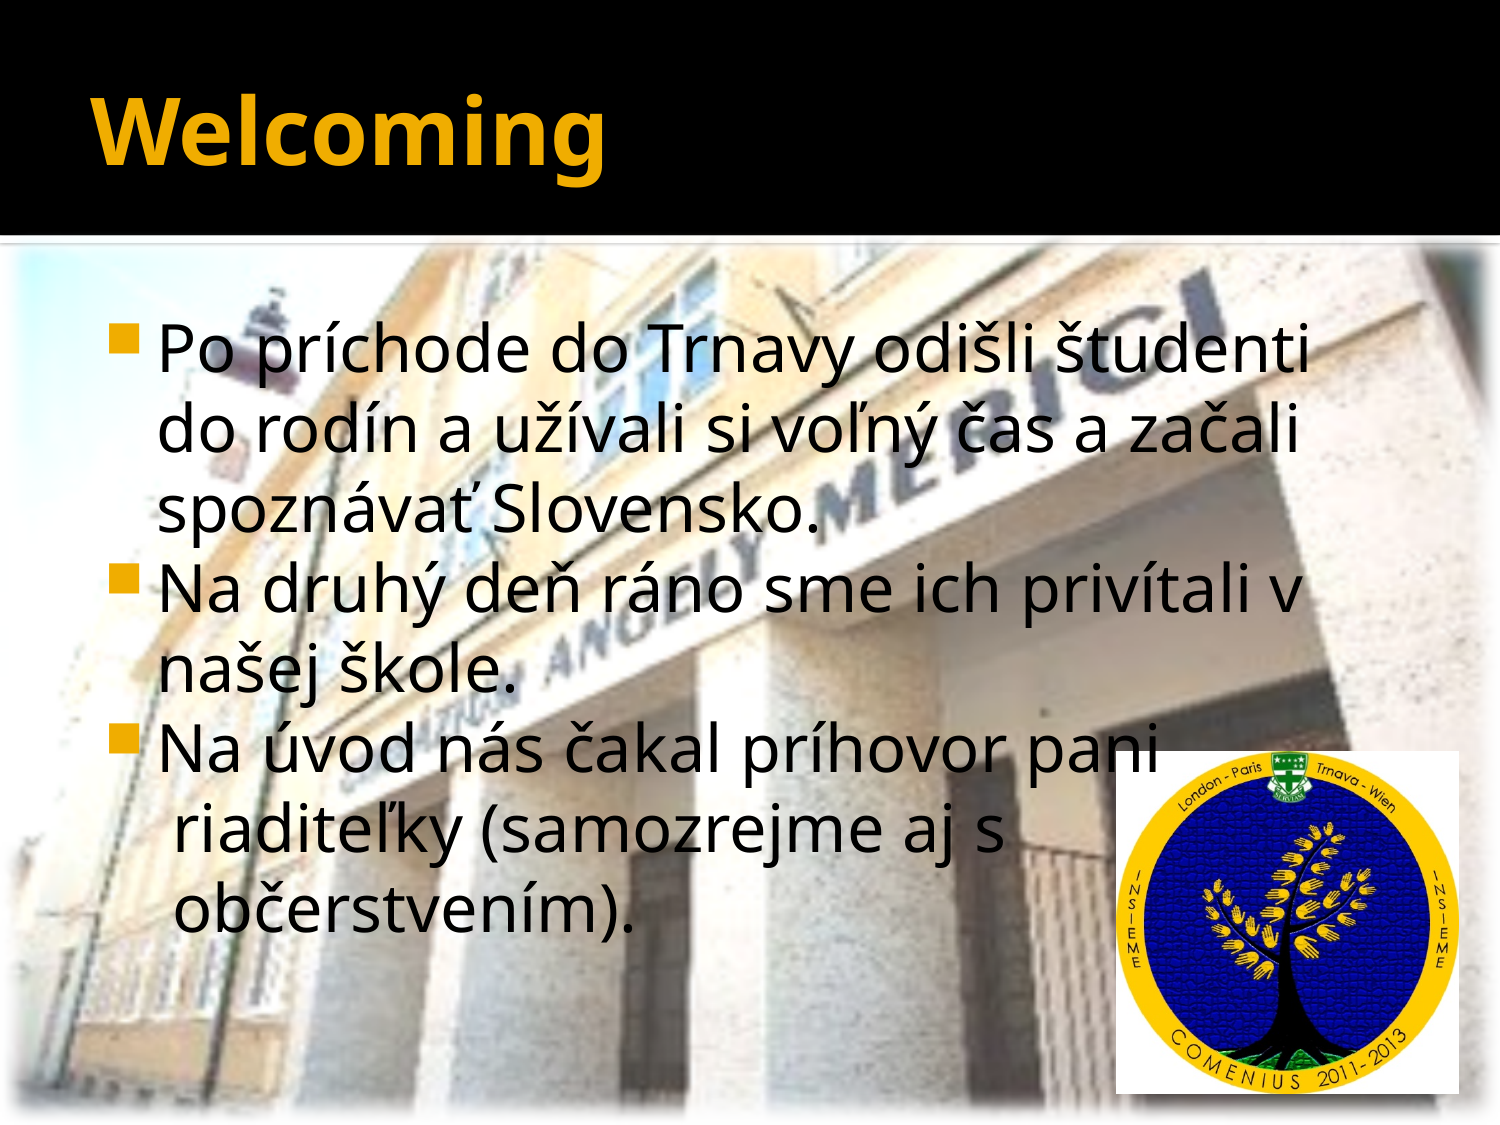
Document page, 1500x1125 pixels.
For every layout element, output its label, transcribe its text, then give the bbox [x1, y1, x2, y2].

title Welcoming [75, 25, 1425, 230]
picture [0, 231, 1500, 1125]
